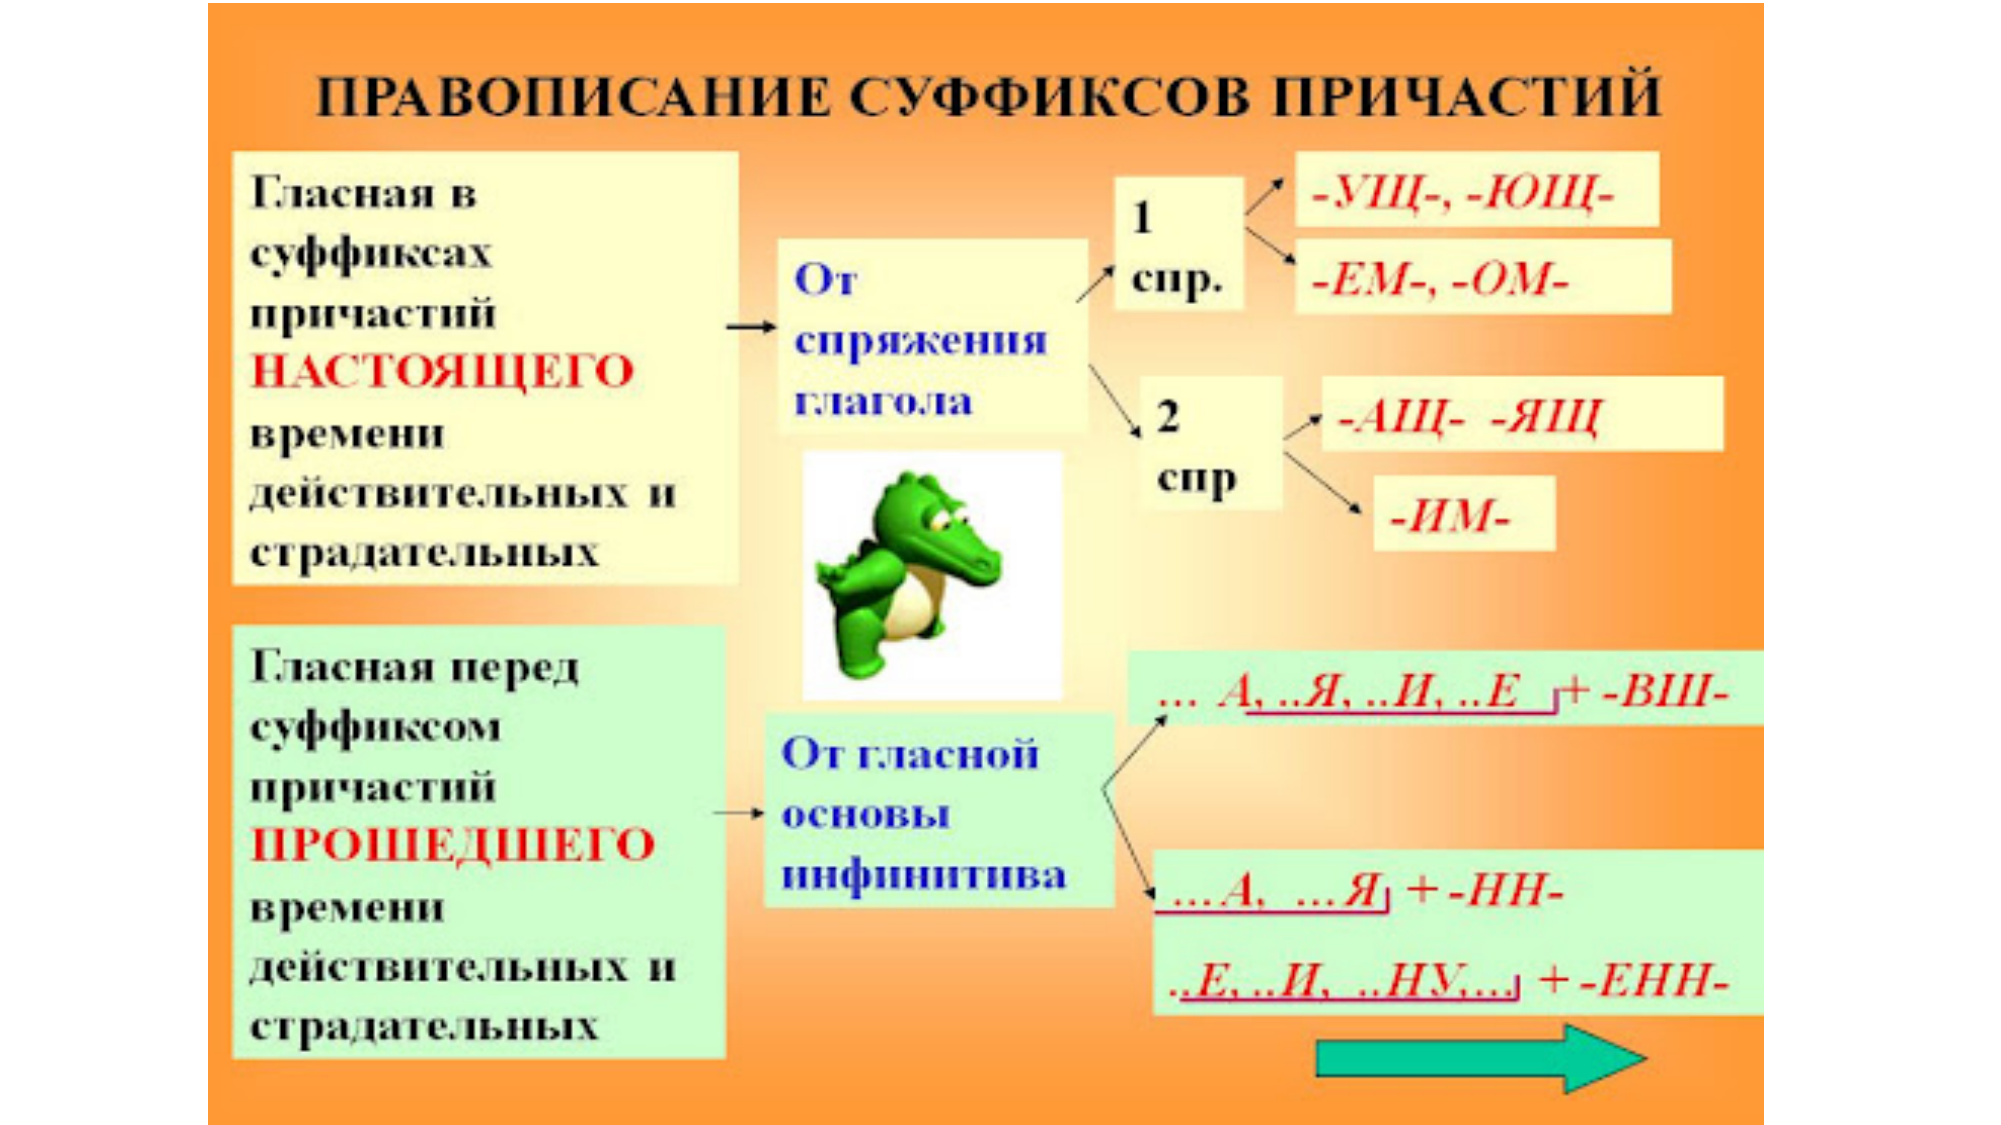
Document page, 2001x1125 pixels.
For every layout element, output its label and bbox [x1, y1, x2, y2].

picture [208, 3, 1764, 1125]
